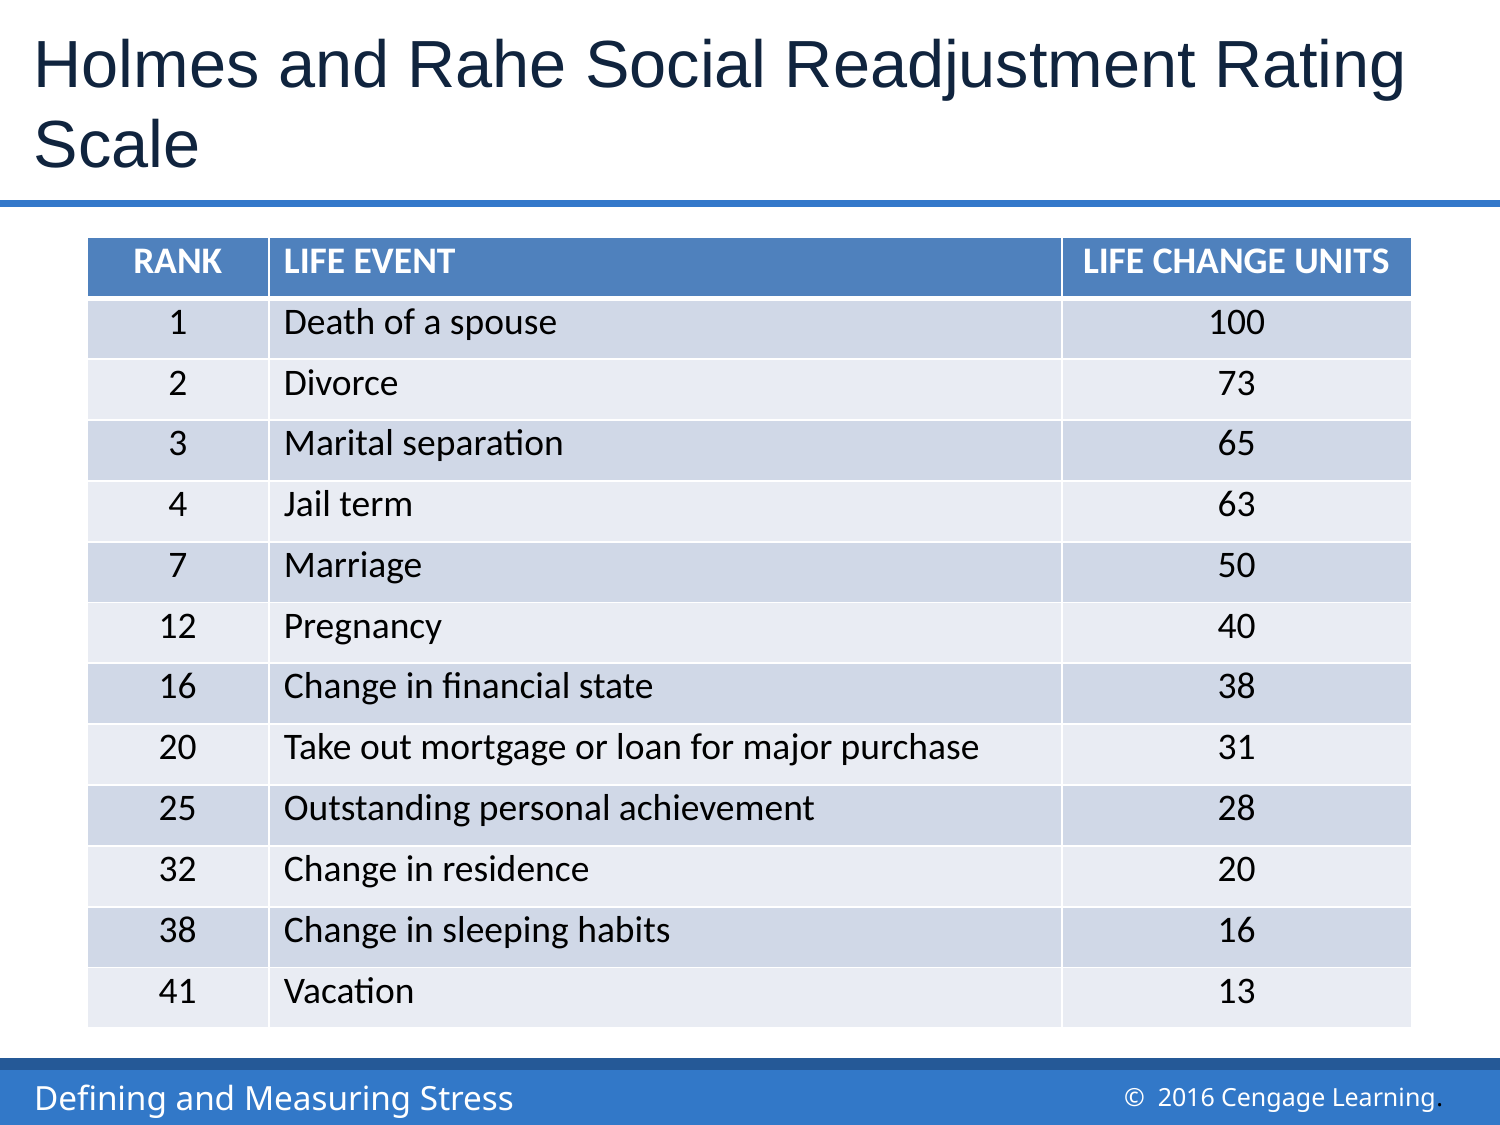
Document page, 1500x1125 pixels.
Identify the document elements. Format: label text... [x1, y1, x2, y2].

table_cell Change in sleeping habits [270, 908, 1061, 967]
table_cell Vacation [270, 968, 1061, 1027]
table_cell 20 [1063, 847, 1411, 906]
table_header RANK [88, 238, 268, 296]
table_cell 3 [88, 421, 268, 480]
table_cell 38 [1063, 664, 1411, 723]
table_cell Divorce [270, 360, 1061, 419]
table_cell 40 [1063, 603, 1411, 662]
table_cell 25 [88, 786, 268, 845]
table_cell 12 [88, 603, 268, 662]
table_cell Marital separation [270, 421, 1061, 480]
table_cell 16 [88, 664, 268, 723]
table_header LIFE EVENT [270, 238, 1061, 296]
table_cell Pregnancy [270, 603, 1061, 662]
table_cell 63 [1063, 482, 1411, 541]
table_cell 31 [1063, 725, 1411, 784]
table_cell 65 [1063, 421, 1411, 480]
table_cell Take out mortgage or loan for major purchase [270, 725, 1061, 784]
table_cell 13 [1063, 968, 1411, 1027]
table_cell Marriage [270, 543, 1061, 602]
table_header LIFE CHANGE UNITS [1063, 238, 1411, 296]
title Holmes and Rahe Social Readjustment Rating Scale [0, 0, 1500, 202]
table_cell 73 [1063, 360, 1411, 419]
table_cell 50 [1063, 543, 1411, 602]
table_cell Change in residence [270, 847, 1061, 906]
table_cell 1 [88, 301, 268, 358]
table_cell Jail term [270, 482, 1061, 541]
table_cell 2 [88, 360, 268, 419]
table_cell Outstanding personal achievement [270, 786, 1061, 845]
table_cell 7 [88, 543, 268, 602]
table_cell 4 [88, 482, 268, 541]
table_cell 16 [1063, 908, 1411, 967]
table_cell 28 [1063, 786, 1411, 845]
table_cell 41 [88, 968, 268, 1027]
table_cell 100 [1063, 301, 1411, 358]
table_cell 32 [88, 847, 268, 906]
table_cell Change in financial state [270, 664, 1061, 723]
table_cell 20 [88, 725, 268, 784]
table_cell Death of a spouse [270, 301, 1061, 358]
table_cell 38 [88, 908, 268, 967]
